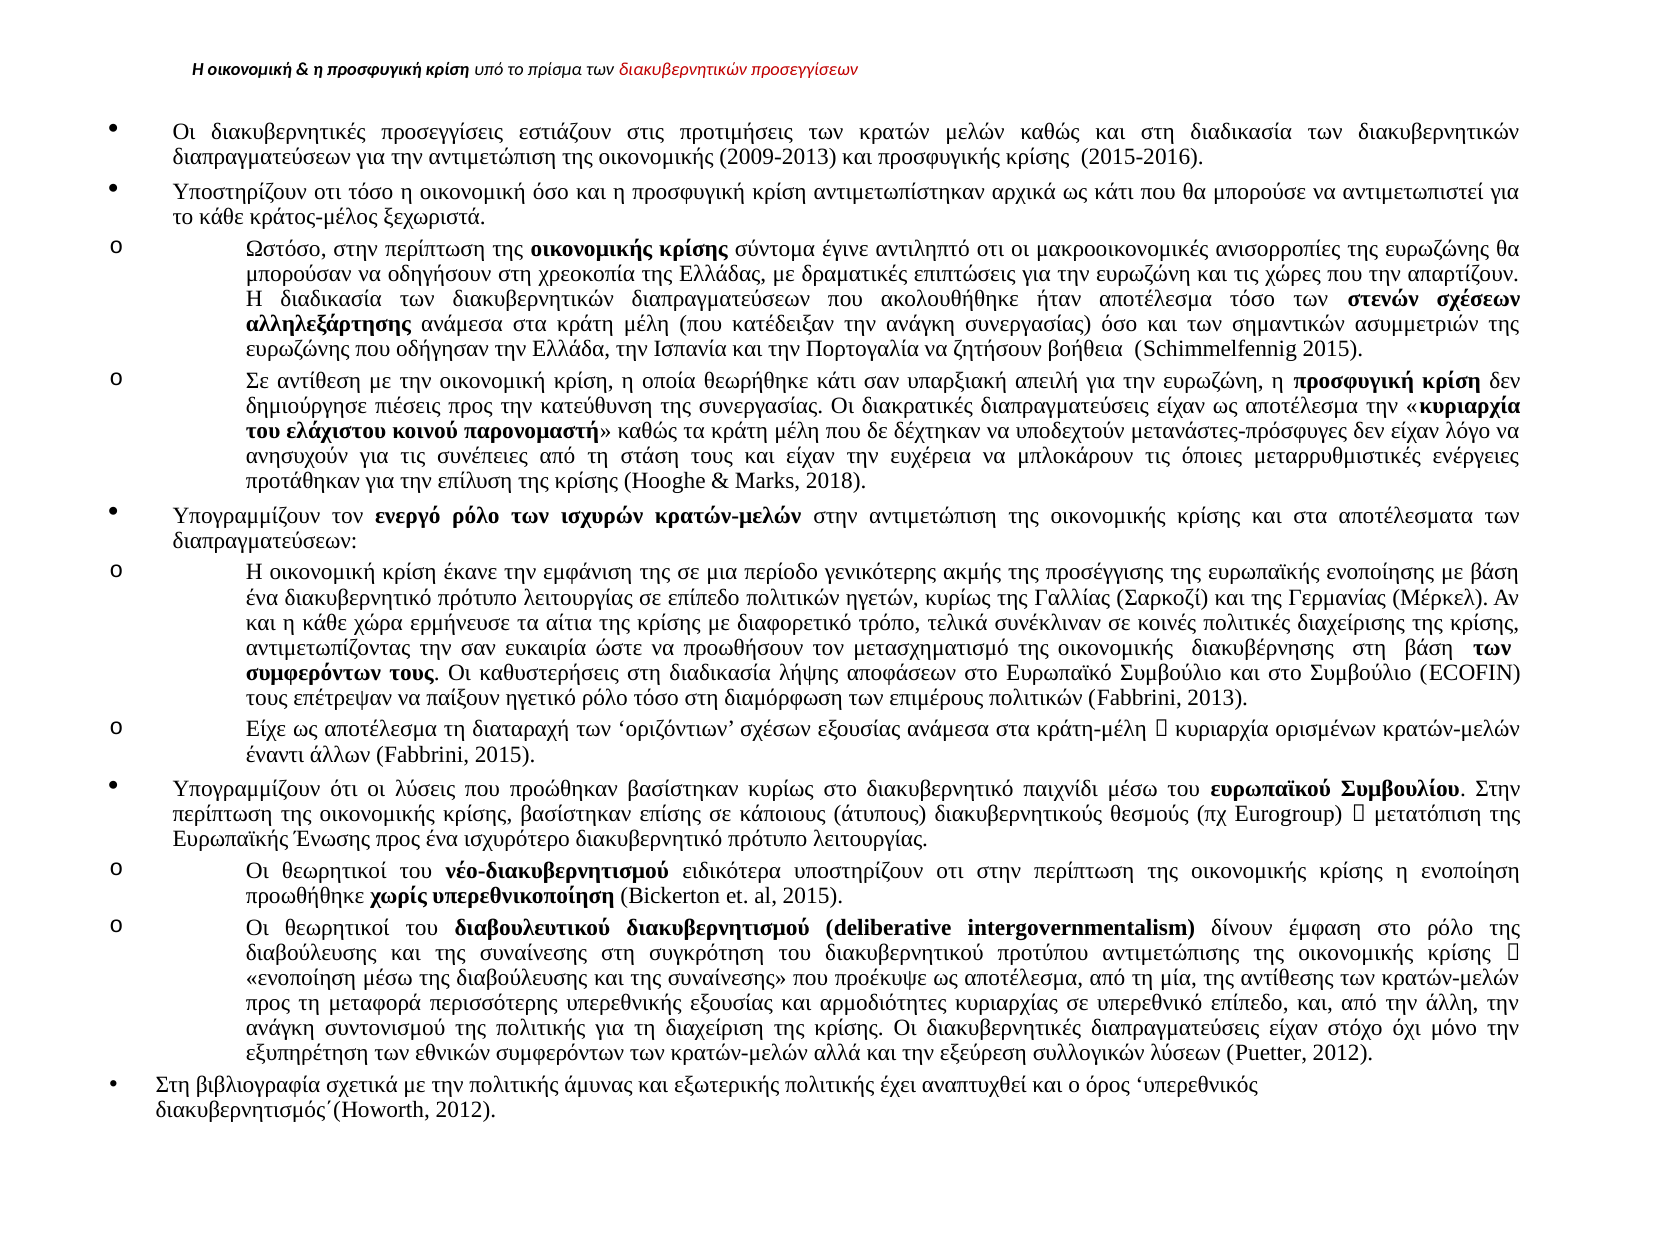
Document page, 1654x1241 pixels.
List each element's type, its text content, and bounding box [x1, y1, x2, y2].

list Οι διακυβερνητικές προσεγγίσεις εστιάζουν στις προτιμήσεις των κρατών μελών καθώς και στη διαδικασία των διακυβερνητικών διαπραγματεύσεων για την αντιμετώπιση της οικονομικής (2009-2013) και προσφυγικής κρίσης (2015-2016). Υποστηρίζουν οτι τόσο η οικονομική όσο και η προσφυγική κρίση αντιμετωπίστηκαν αρχικά ως κάτι που θα μπορούσε να αντιμετωπιστεί για το κάθε κράτος-μέλος ξεχωριστά. Ωστόσο, στην περίπτωση της οικονομικής κρίσης σύντομα έγινε αντιληπτό οτι οι μακροοικονομικές ανισορροπίες της ευρωζώνης θα μπορούσαν να οδηγήσουν στη χρεοκοπία της Ελλάδας, με δραματικές επιπτώσεις για την ευρωζώνη και τις χώρες που την απαρτίζουν. Η διαδικασία των διακυβερνητικών διαπραγματεύσεων που ακολουθήθηκε ήταν αποτέλεσμα τόσο των στενών σχέσεων αλληλεξάρτησης ανάμεσα στα κράτη μέλη (που κατέδειξαν την ανάγκη συνεργασίας) όσο και των σημαντικών ασυμμετριών της ευρωζώνης που οδήγησαν την Ελλάδα, την Ισπανία και την Πορτογαλία να ζητήσουν βοήθεια (Schimmelfennig 2015). Σε αντίθεση με την οικονομική κρίση, η οποία θεωρήθηκε κάτι σαν υπαρξιακή απειλή για την ευρωζώνη, η προσφυγική κρίση δεν δημιούργησε πιέσεις προς την κατεύθυνση της συνεργασίας. Οι διακρατικές διαπραγματεύσεις είχαν ως αποτέλεσμα την «κυριαρχία του ελάχιστου κοινού παρονομαστή» καθώς τα κράτη μέλη που δε δέχτηκαν να υποδεχτούν μετανάστες-πρόσφυγες δεν είχαν λόγο να ανησυχούν για τις συνέπειες από τη στάση τους και είχαν την ευχέρεια να μπλοκάρουν τις όποιες μεταρρυθμιστικές ενέργειες προτάθηκαν για την επίλυση της κρίσης (Hooghe & Marks, 2018). Υπογραμμίζουν τον ενεργό ρόλο των ισχυρών κρατών-μελών στην αντιμετώπιση της οικονομικής κρίσης και στα αποτέλεσματα των διαπραγματεύσεων: Η οικονομική κρίση έκανε την εμφάνιση της σε μια περίοδο γενικότερης ακμής της προσέγγισης της ευρωπαϊκής ενοποίησης με βάση ένα διακυβερνητικό πρότυπο λειτουργίας σε επίπεδο πολιτικών ηγετών, κυρίως της Γαλλίας (Σαρκοζί) και της Γερμανίας (Μέρκελ). Αν και η κάθε χώρα ερμήνευσε τα αίτια της κρίσης με διαφορετικό τρόπο, τελικά συνέκλιναν σε κοινές πολιτικές διαχείρισης της κρίσης, αντιμετωπίζοντας την σαν ευκαιρία ώστε να προωθήσουν τον μετασχηματισμό της οικονομικής διακυβέρνησης στη βάση των συμφερόντων τους. Οι καθυστερήσεις στη διαδικασία λήψης αποφάσεων στο Ευρωπαϊκό Συμβούλιο και στο Συμβούλιο (ECOFIN) τους επέτρεψαν να παίξουν ηγετικό ρόλο τόσο στη διαμόρφωση των επιμέρους πολιτικών (Fabbrini, 2013). Είχε ως αποτέλεσμα τη διαταραχή των ‘οριζόντιων’ σχέσων εξουσίας ανάμεσα στα κράτη-μέλη  κυριαρχία ορισμένων κρατών-μελών έναντι άλλων (Fabbrini, 2015). Υπογραμμίζουν ότι οι λύσεις που προώθηκαν βασίστηκαν κυρίως στο διακυβερνητικό παιχνίδι μέσω του ευρωπαϊκού Συμβουλίου. Στην περίπτωση της οικονομικής κρίσης, βασίστηκαν επίσης σε κάποιους (άτυπους) διακυβερνητικούς θεσμούς (πχ Eurogroup)  μετατόπιση της Ευρωπαϊκής Ένωσης προς ένα ισχυρότερο διακυβερνητικό πρότυπο λειτουργίας. Οι θεωρητικοί του νέο-διακυβερνητισμού ειδικότερα υποστηρίζουν οτι στην περίπτωση της οικονομικής κρίσης η ενοποίηση προωθήθηκε χωρίς υπερεθνικοποίηση (Bickerton et. al, 2015). Οι θεωρητικοί του διαβουλευτικού διακυβερνητισμού (deliberative intergovernmentalism) δίνουν έμφαση στο ρόλο της διαβούλευσης και της συναίνεσης στη συγκρότηση του διακυβερνητικού προτύπου αντιμετώπισης της οικονομικής κρίσης  «ενοποίηση μέσω της διαβούλευσης και της συναίνεσης» που προέκυψε ως αποτέλεσμα, από τη μία, της αντίθεσης των κρατών-μελών προς τη μεταφορά περισσότερης υπερεθνικής εξουσίας και αρμοδιότητες κυριαρχίας σε υπερεθνικό επίπεδο, και, από την άλλη, την ανάγκη συντονισμού της πολιτικής για τη διαχείριση της κρίσης. Οι διακυβερνητικές διαπραγματεύσεις είχαν στόχο όχι μόνο την εξυπηρέτηση των εθνικών συμφερόντων των κρατών-μελών αλλά και την εξεύρεση συλλογικών λύσεων (Puetter, 2012). Στη βιβλιογραφία σχετικά με την πολιτικής άμυνας και εξωτερικής πολιτικής έχει αναπτυχθεί και ο όρος ‘υπερεθνικός διακυβερνητισμός΄(Howorth, 2012). [94, 112, 1536, 1211]
title Η οικονομική & η προσφυγική κρίση υπό το πρίσμα των διακυβερνητικών προσεγγίσεων [177, 29, 1619, 113]
